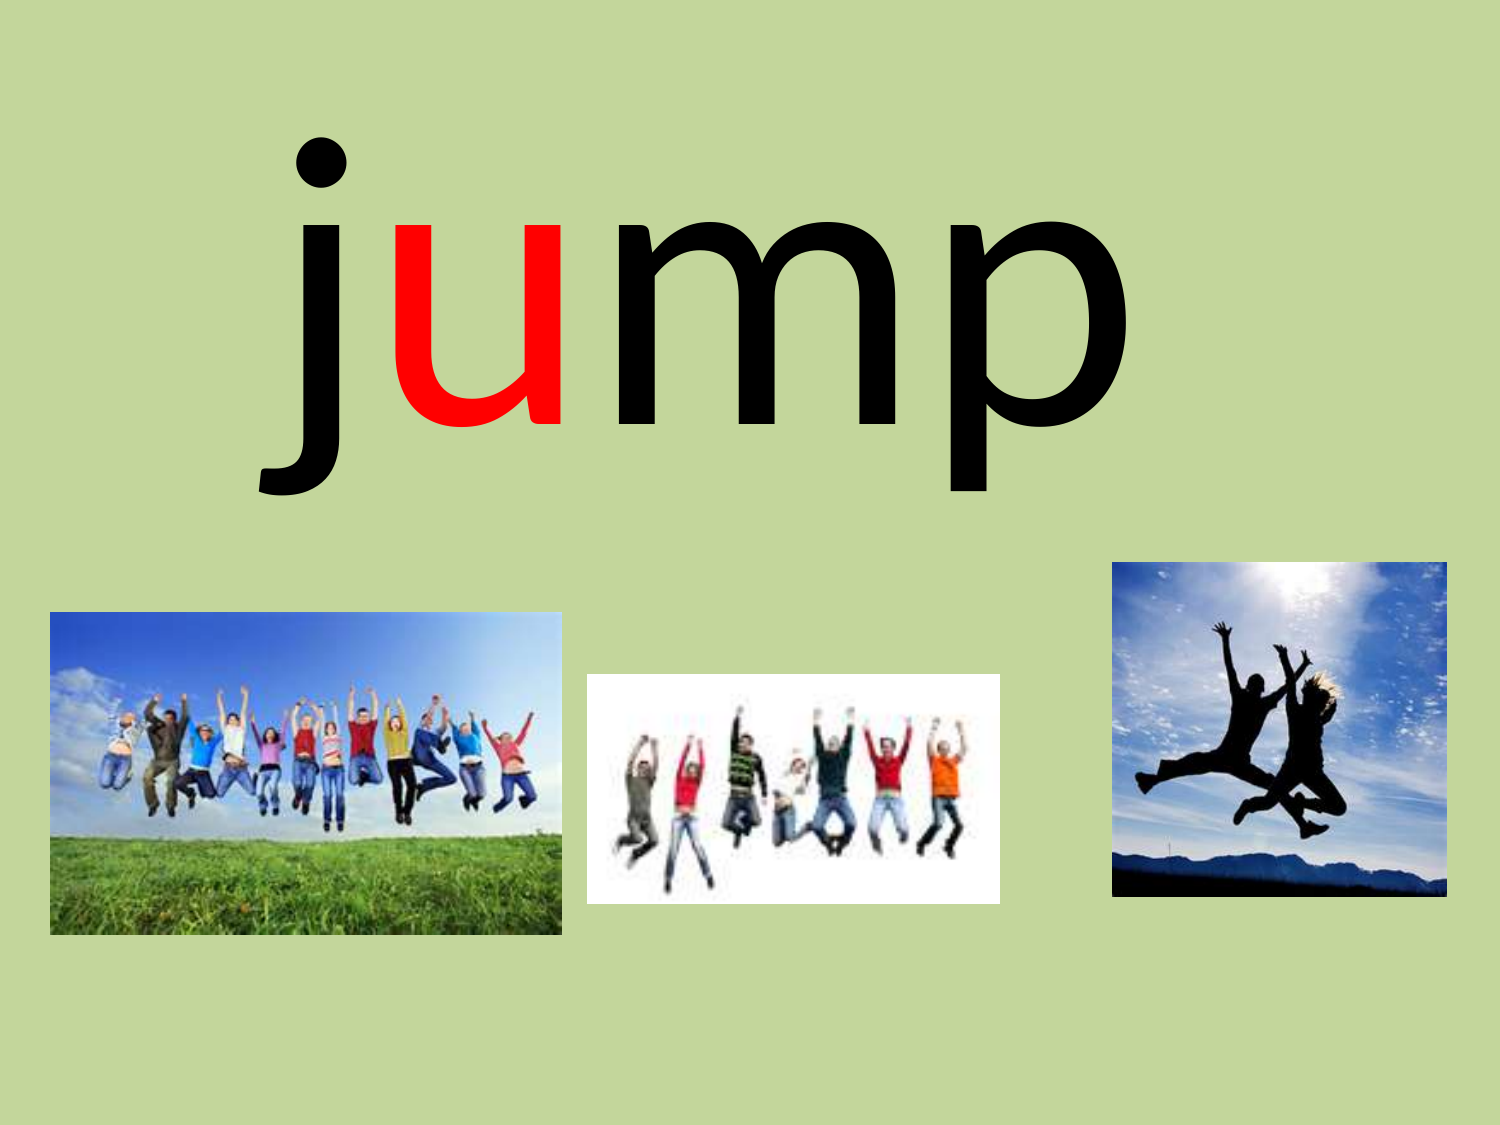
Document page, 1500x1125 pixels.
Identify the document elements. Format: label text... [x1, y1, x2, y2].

picture [49, 612, 563, 935]
text_box jump [0, 0, 1413, 515]
picture [587, 674, 1001, 905]
picture [1112, 562, 1447, 898]
